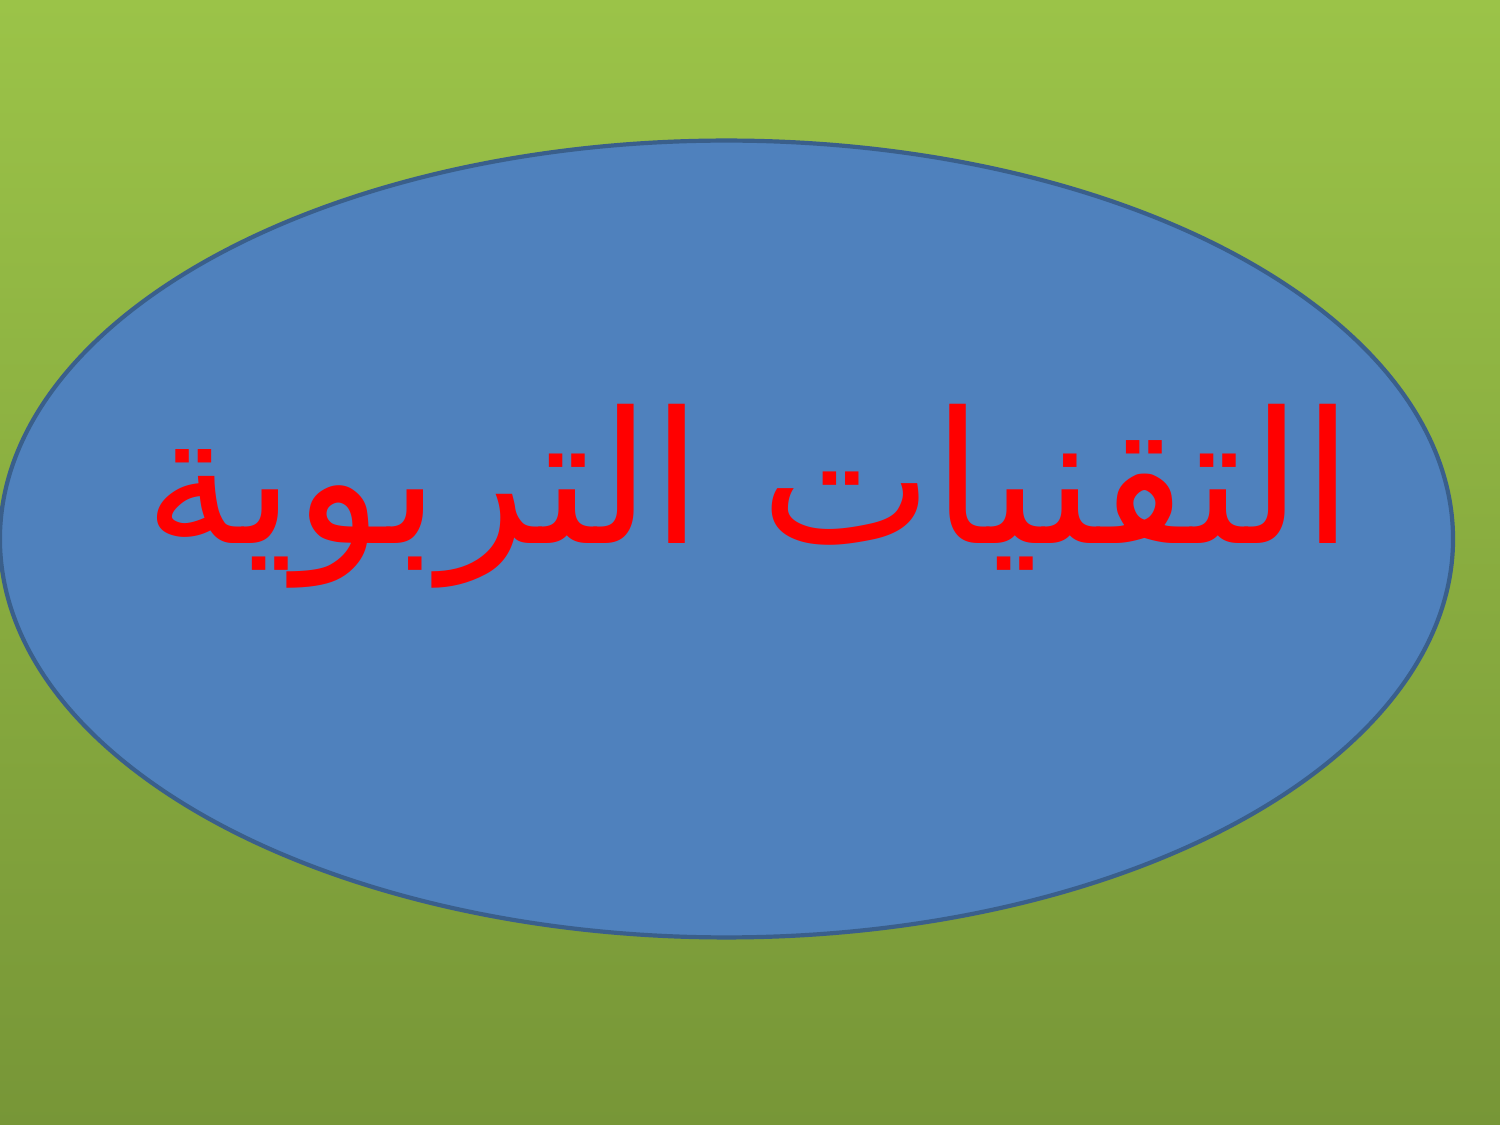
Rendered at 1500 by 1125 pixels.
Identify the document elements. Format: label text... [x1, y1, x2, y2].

text_box [0, 0, 1500, 1125]
title التقنيات التربوية [112, 349, 1388, 591]
text_box [0, 138, 1456, 940]
